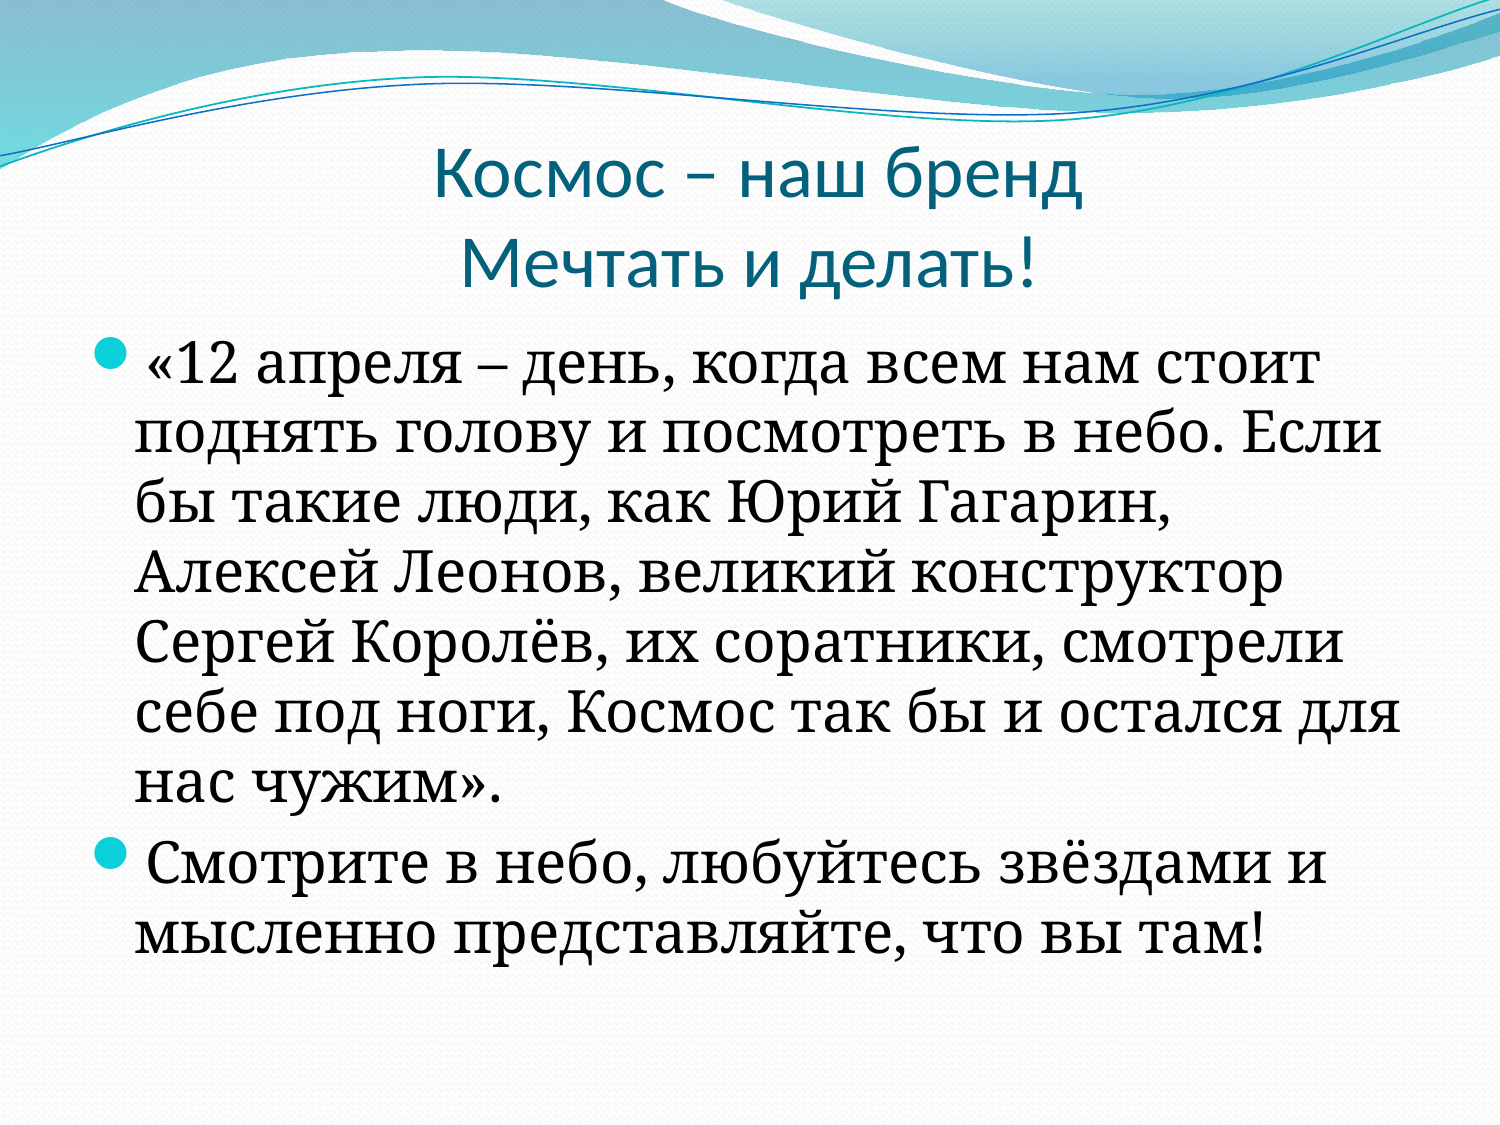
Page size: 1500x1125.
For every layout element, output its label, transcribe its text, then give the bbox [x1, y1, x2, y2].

title Космос – наш бренд Мечтать и делать! [75, 115, 1425, 303]
list «12 апреля – день, когда всем нам стоит поднять голову и посмотреть в небо. Если бы такие люди, как Юрий Гагарин, Алексей Леонов, великий конструктор Сергей Королёв, их соратники, смотрели себе под ноги, Космос так бы и остался для нас чужим». Смотрите в небо, любуйтесь звёздами и мысленно представляйте, что вы там! [75, 317, 1425, 1038]
